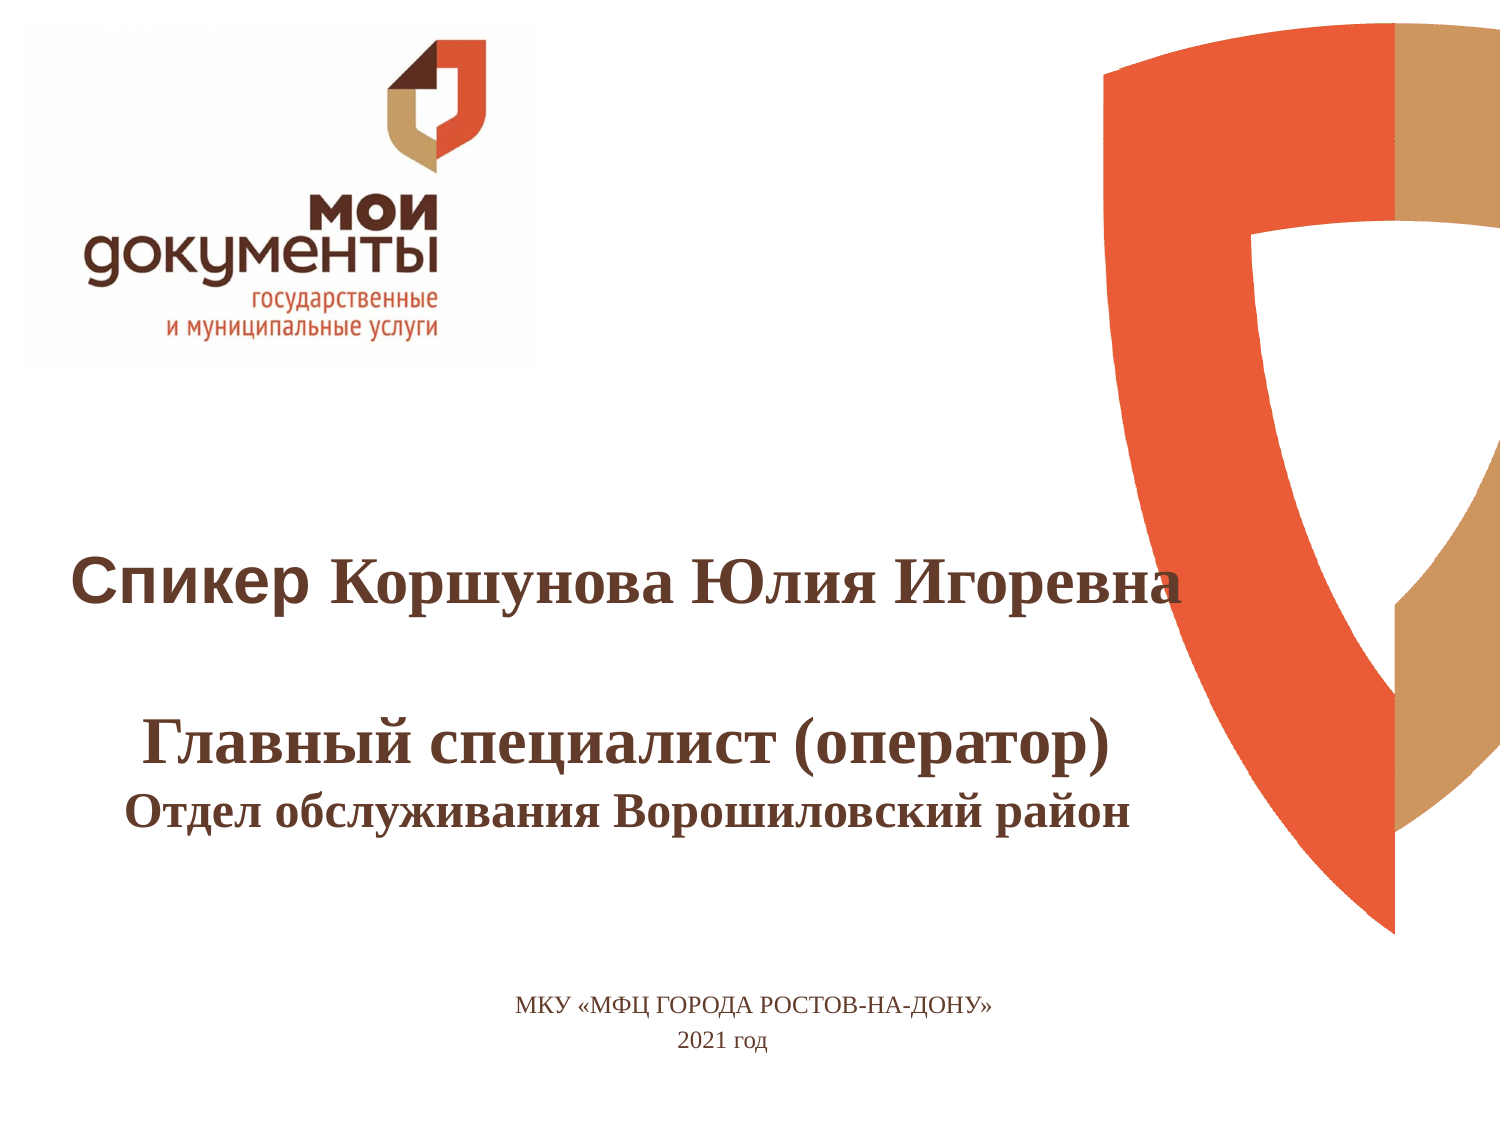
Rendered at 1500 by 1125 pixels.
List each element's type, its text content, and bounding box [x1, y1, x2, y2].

title Спикер Коршунова Юлия Игоревна Главный специалист (оператор) Отдел обслуживания Ворошиловский район [60, 457, 1195, 903]
picture [0, 0, 1500, 1125]
text_box МКУ «МФЦ города Ростов-на-Дону» 2021 год [303, 981, 1149, 1078]
